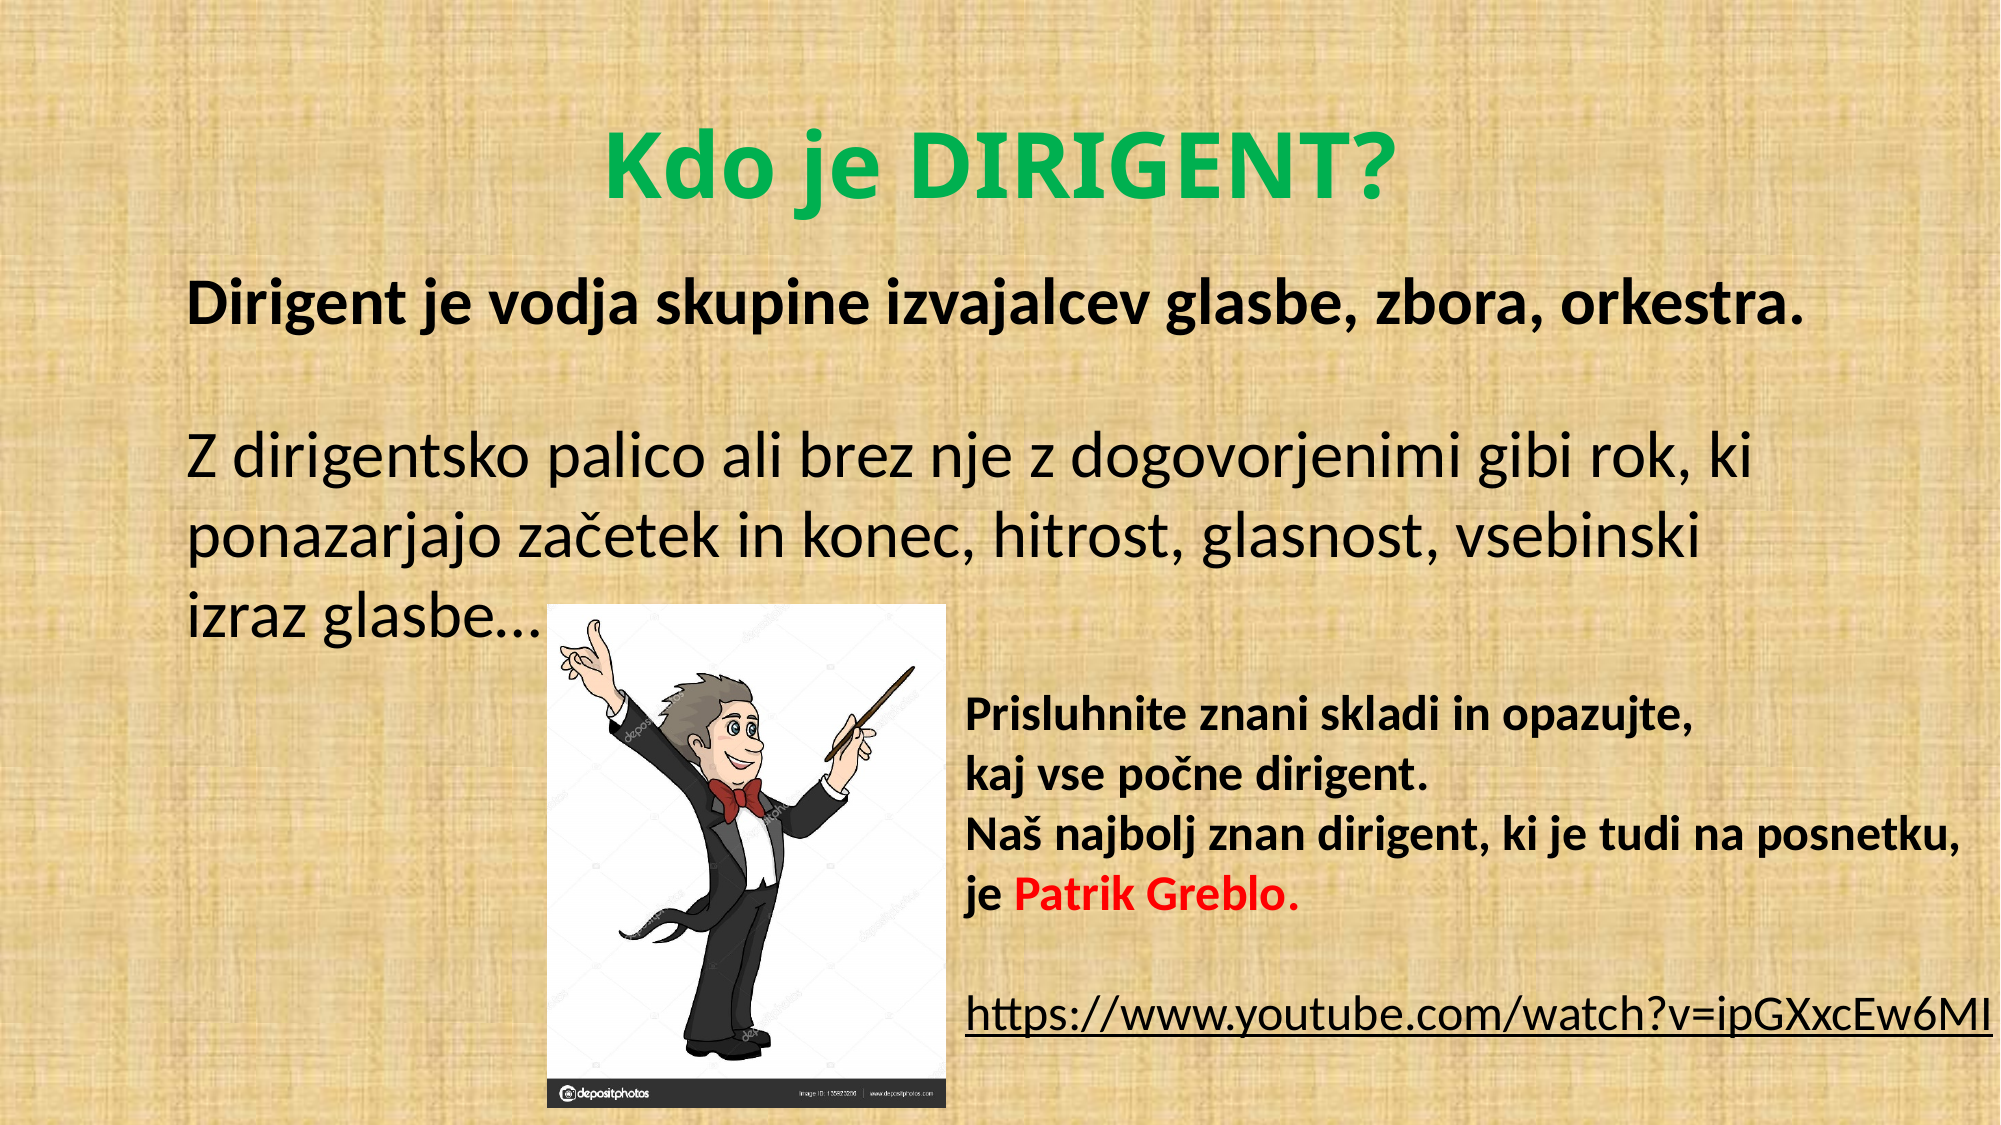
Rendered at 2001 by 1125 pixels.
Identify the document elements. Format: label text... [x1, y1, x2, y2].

text_box Z dirigentsko palico ali brez nje z dogovorjenimi gibi rok, ki ponazarjajo začetek in konec, hitrost, glasnost, vsebinski izraz glasbe… [171, 403, 1813, 659]
text_box Dirigent je vodja skupine izvajalcev glasbe, zbora, orkestra. [171, 250, 1901, 391]
text_box Prisluhnite znani skladi in opazujte, kaj vse počne dirigent. Naš najbolj znan dirigent, ki je tudi na posnetku, je Patrik Greblo. https://www.youtube.com/watch?v=ipGXxcEw6MI [950, 672, 2000, 1048]
picture [0, 0, 2001, 1125]
title Kdo je DIRIGENT? [137, 59, 1863, 278]
